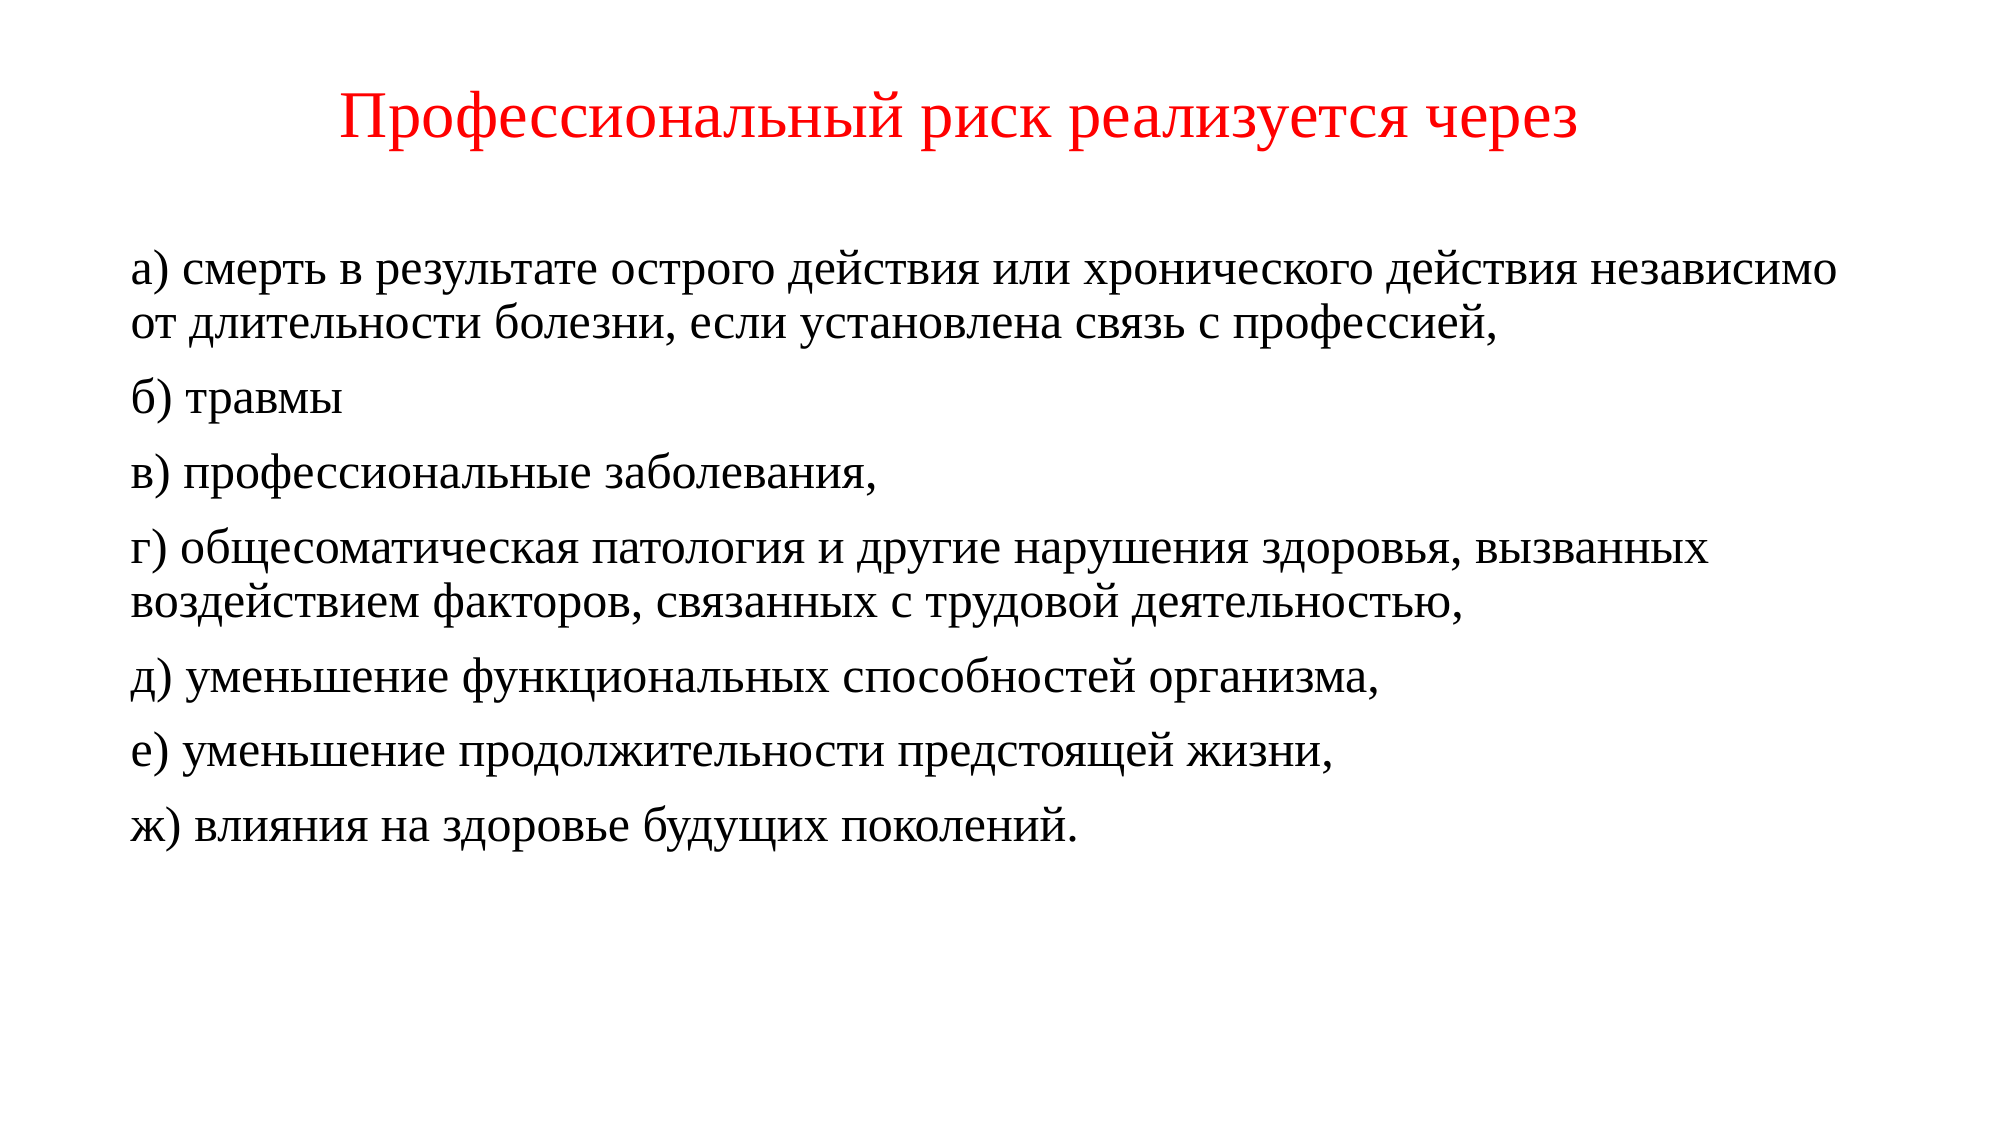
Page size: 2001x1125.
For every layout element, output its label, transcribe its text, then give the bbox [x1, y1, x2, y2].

title Профессиональный риск реализуется через [324, 44, 1676, 188]
list а) смерть в результате острого действия или хронического действия независимо от длительности болезни, если установлена связь с профессией, б) травмы в) профессиональные заболевания, г) общесоматическая патология и другие нарушения здоровья, вызванных воздействием факторов, связанных с трудовой деятельностью, д) уменьшение функциональных способностей организма, е) уменьшение продолжительности предстоящей жизни, ж) влияния на здоровье будущих поколений. [115, 233, 1885, 1005]
